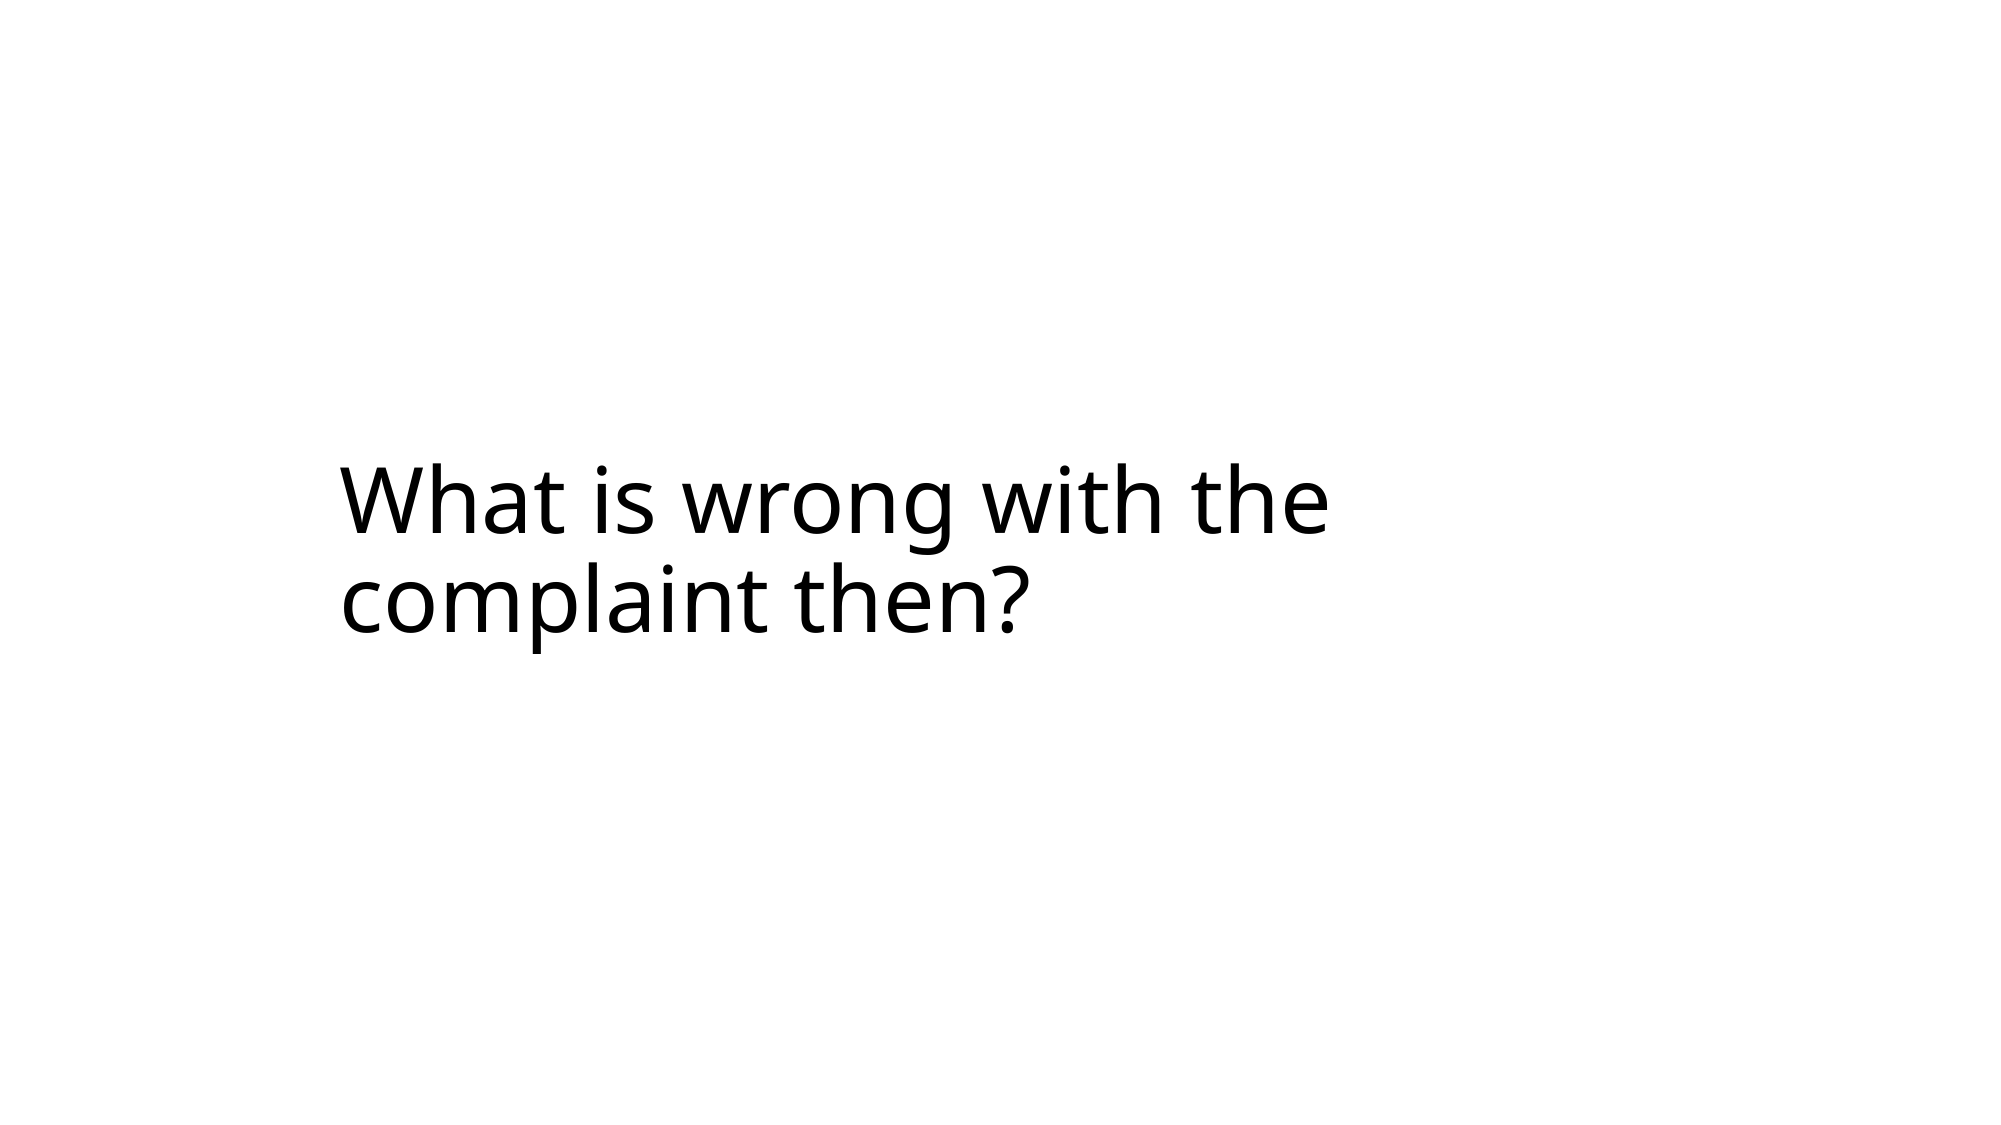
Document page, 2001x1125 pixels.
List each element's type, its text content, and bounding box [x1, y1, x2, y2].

title What is wrong with the complaint then? [324, 45, 1675, 1063]
